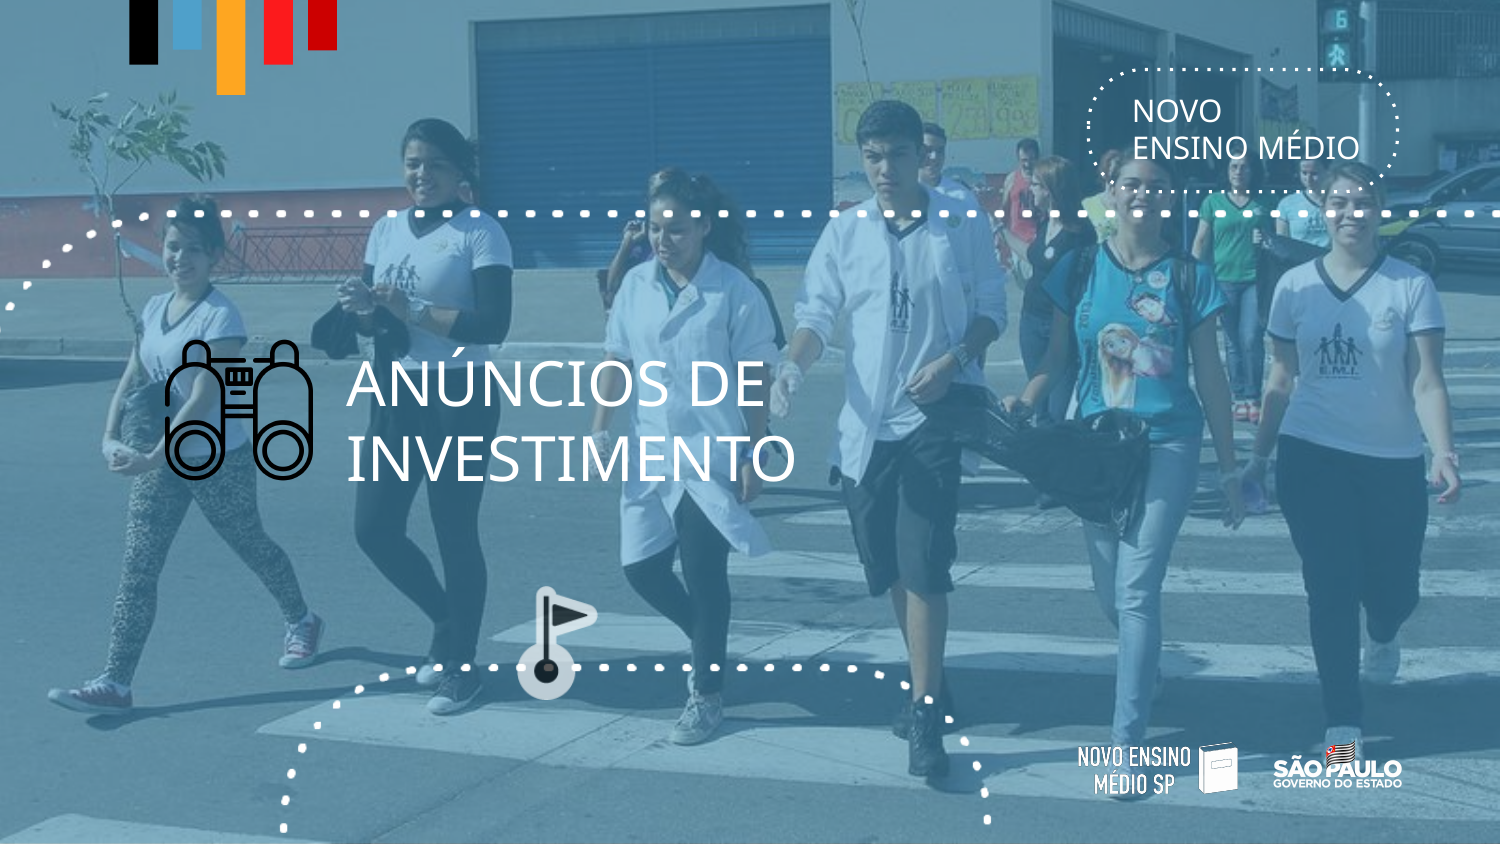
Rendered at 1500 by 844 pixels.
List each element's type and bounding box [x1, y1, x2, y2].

picture [0, 0, 1500, 844]
text_box [1088, 69, 1398, 192]
text_box [128, 0, 338, 96]
